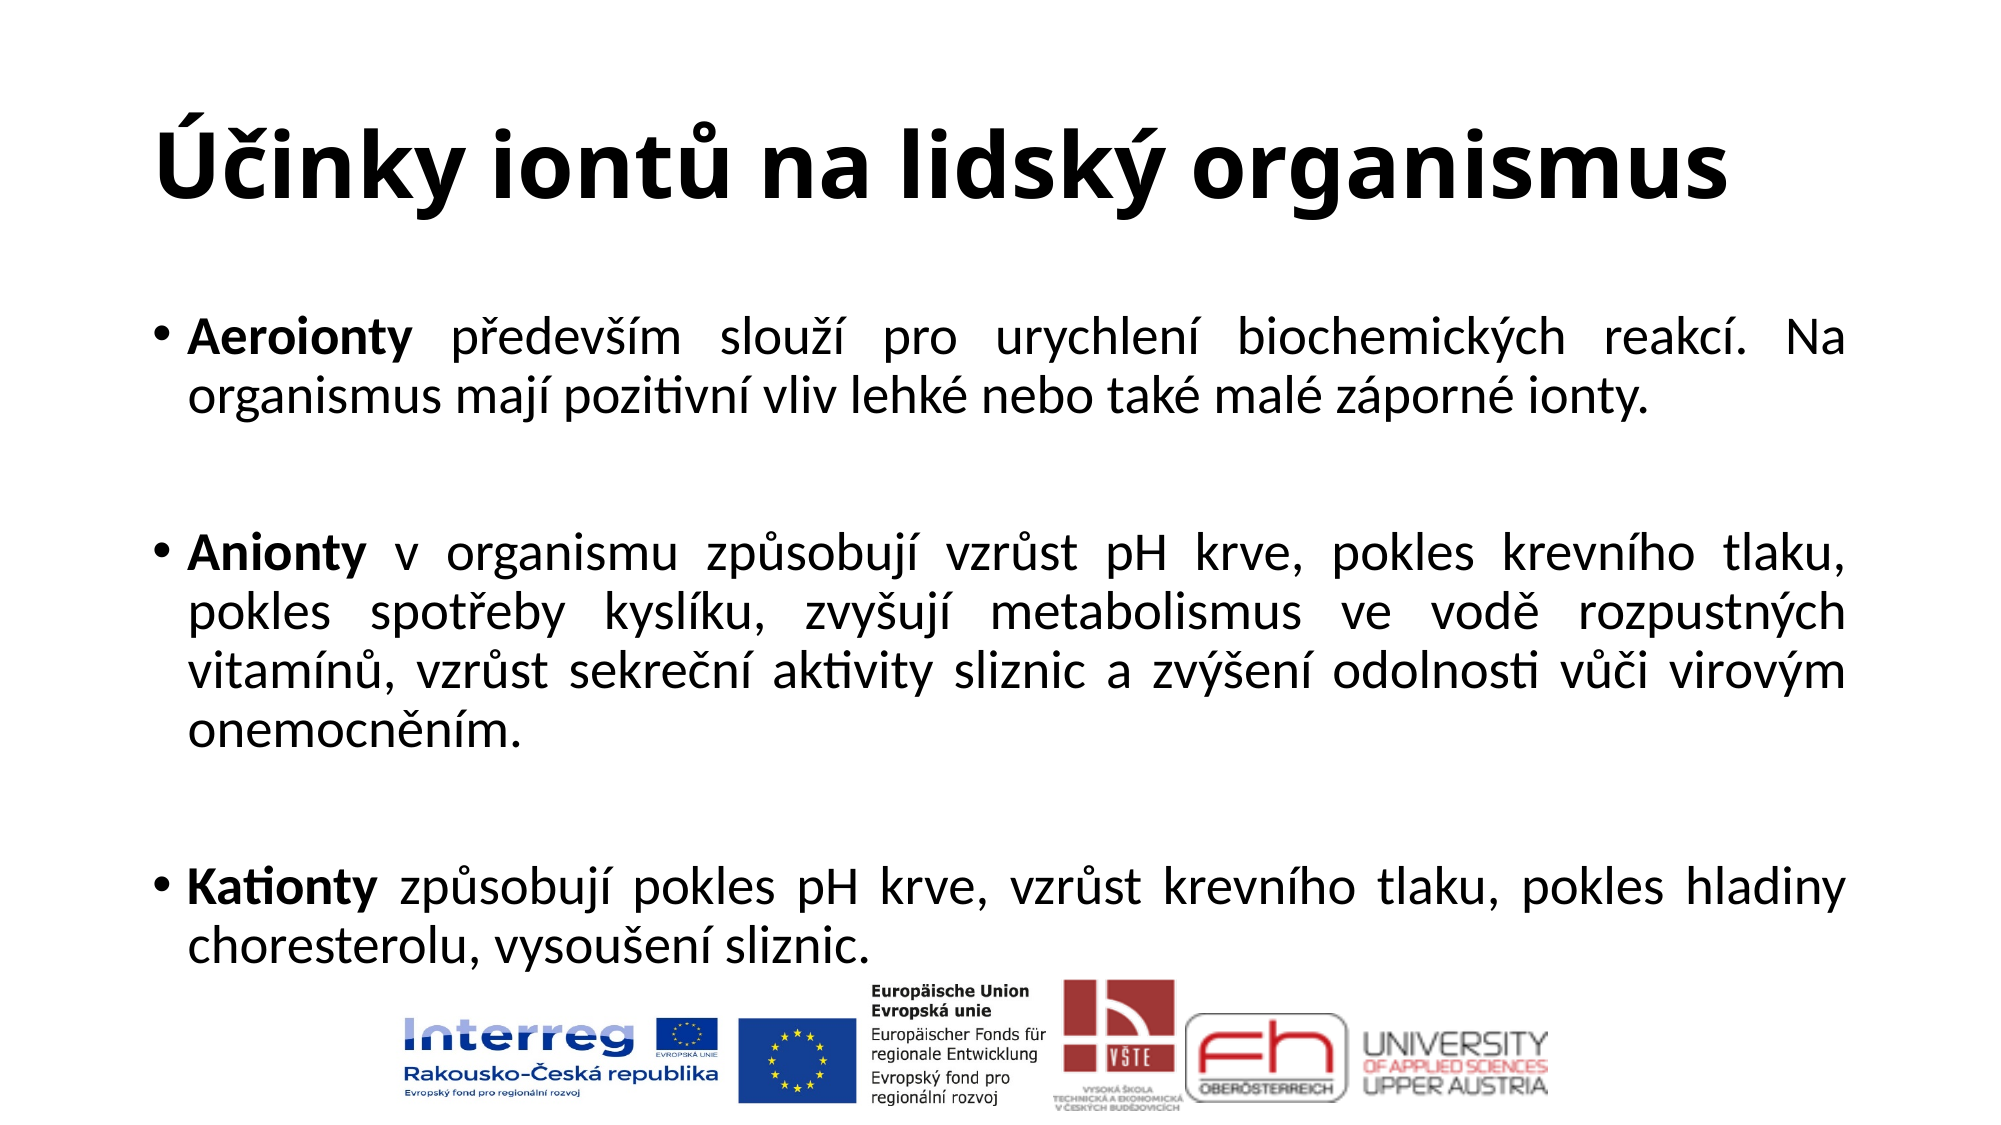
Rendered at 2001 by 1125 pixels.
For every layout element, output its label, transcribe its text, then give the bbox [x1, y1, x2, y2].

picture [374, 984, 1046, 1125]
picture [1053, 979, 1184, 1111]
list Aeroionty především slouží pro urychlení biochemických reakcí. Na organismus mají pozitivní vliv lehké nebo také malé záporné ionty. Anionty v organismu způsobují vzrůst pH krve, pokles krevního tlaku, pokles spotřeby kyslíku, zvyšují metabolismus ve vodě rozpustných vitamínů, vzrůst sekreční aktivity sliznic a zvýšení odolnosti vůči virovým onemocněním. Kationty způsobují pokles pH krve, vzrůst krevního tlaku, pokles hladiny choresterolu, vysoušení sliznic. [137, 299, 1863, 985]
title Účinky iontů na lidský organismus [137, 59, 1863, 278]
picture [1185, 1013, 1548, 1103]
